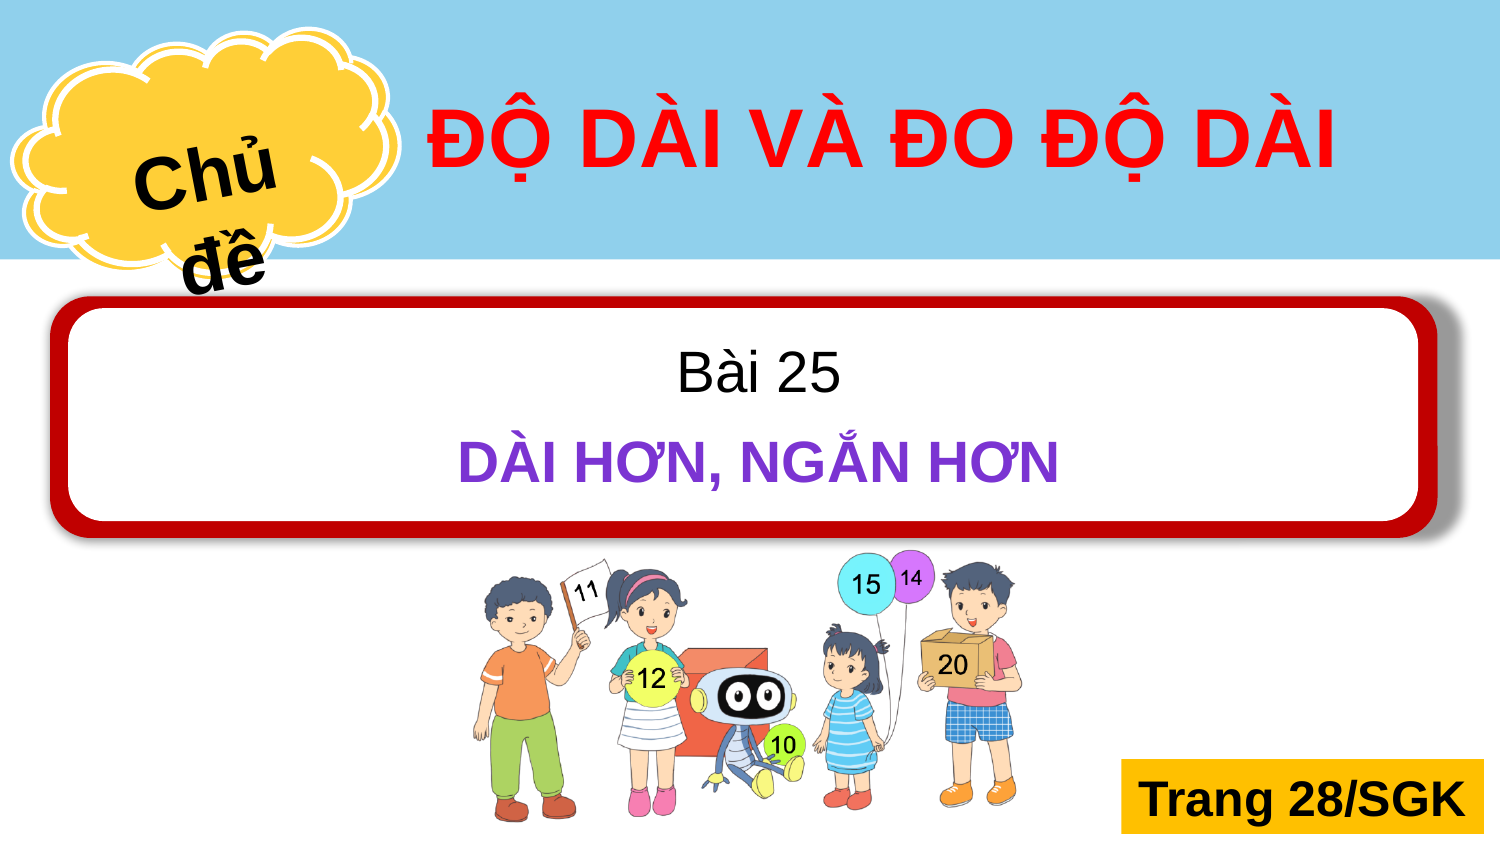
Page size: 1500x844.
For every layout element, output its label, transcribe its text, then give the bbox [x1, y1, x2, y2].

picture [458, 520, 1061, 839]
text_box [0, 0, 1500, 261]
text_box ĐỘ DÀI VÀ ĐO ĐỘ DÀI [412, 76, 1438, 192]
text_box Trang 28/SGK [1121, 759, 1484, 834]
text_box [49, 296, 1438, 539]
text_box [12, 34, 401, 282]
